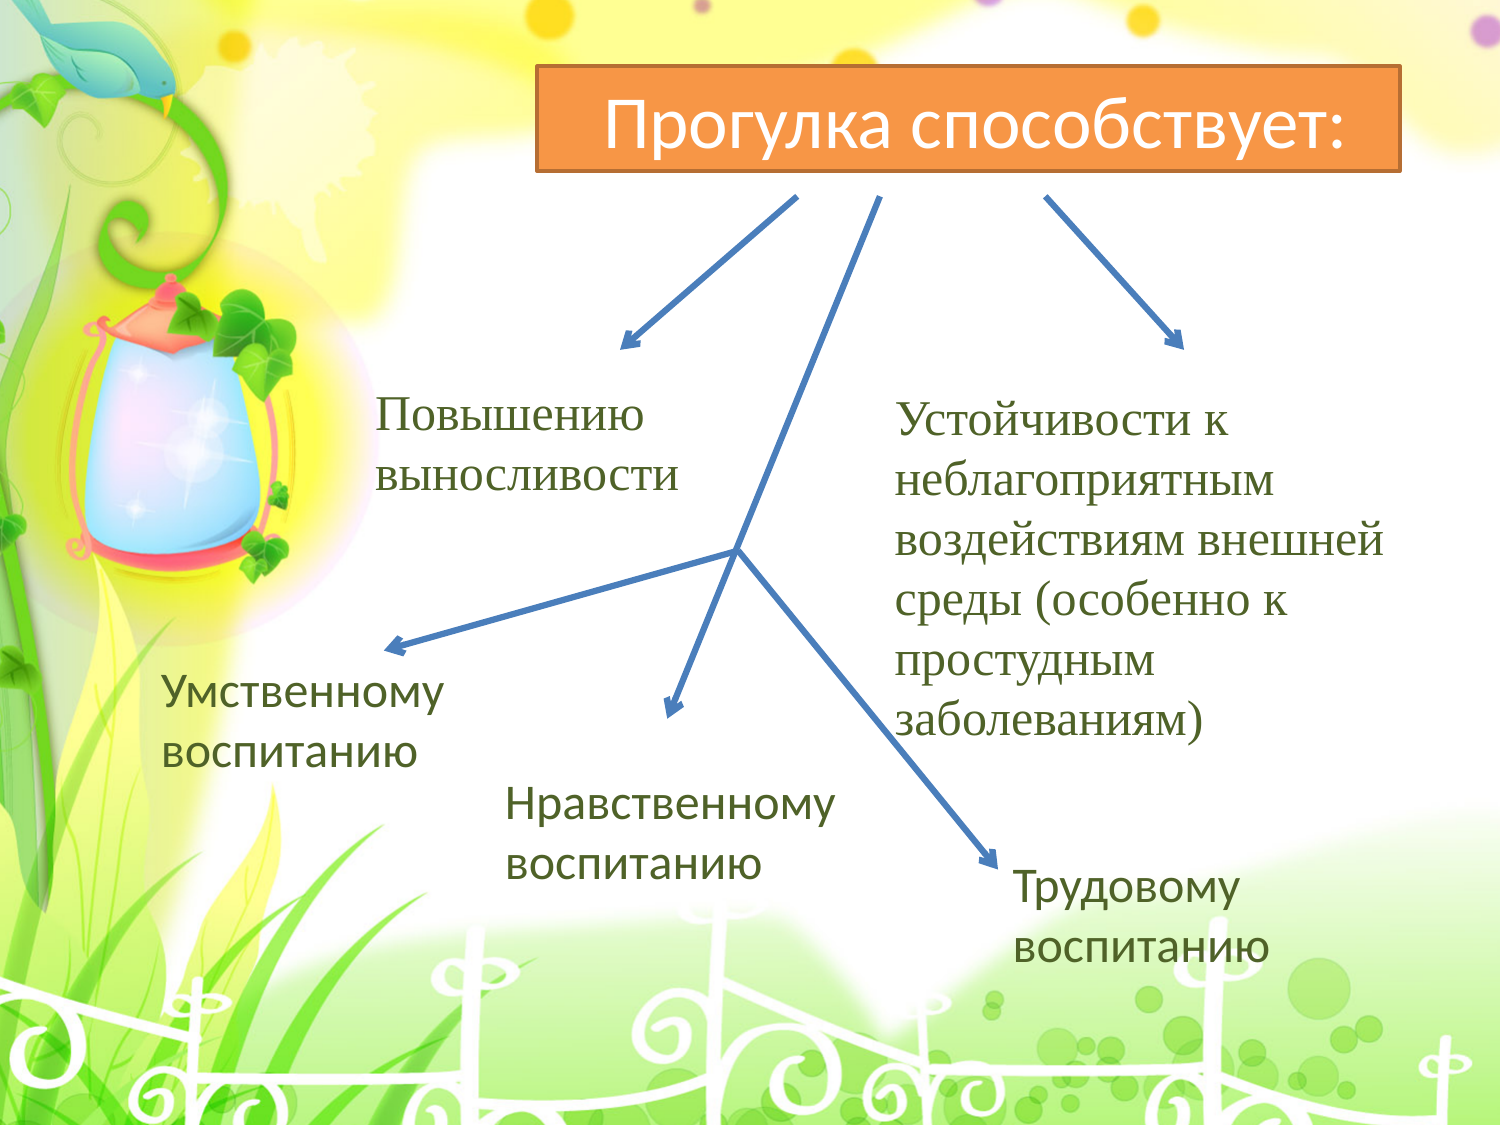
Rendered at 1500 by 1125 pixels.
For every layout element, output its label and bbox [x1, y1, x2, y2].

picture [0, 0, 1500, 1125]
text_box [383, 550, 736, 651]
text_box [1045, 195, 1185, 350]
text_box [666, 195, 881, 549]
text_box [666, 659, 732, 719]
text_box [737, 550, 999, 870]
text_box [619, 195, 665, 350]
